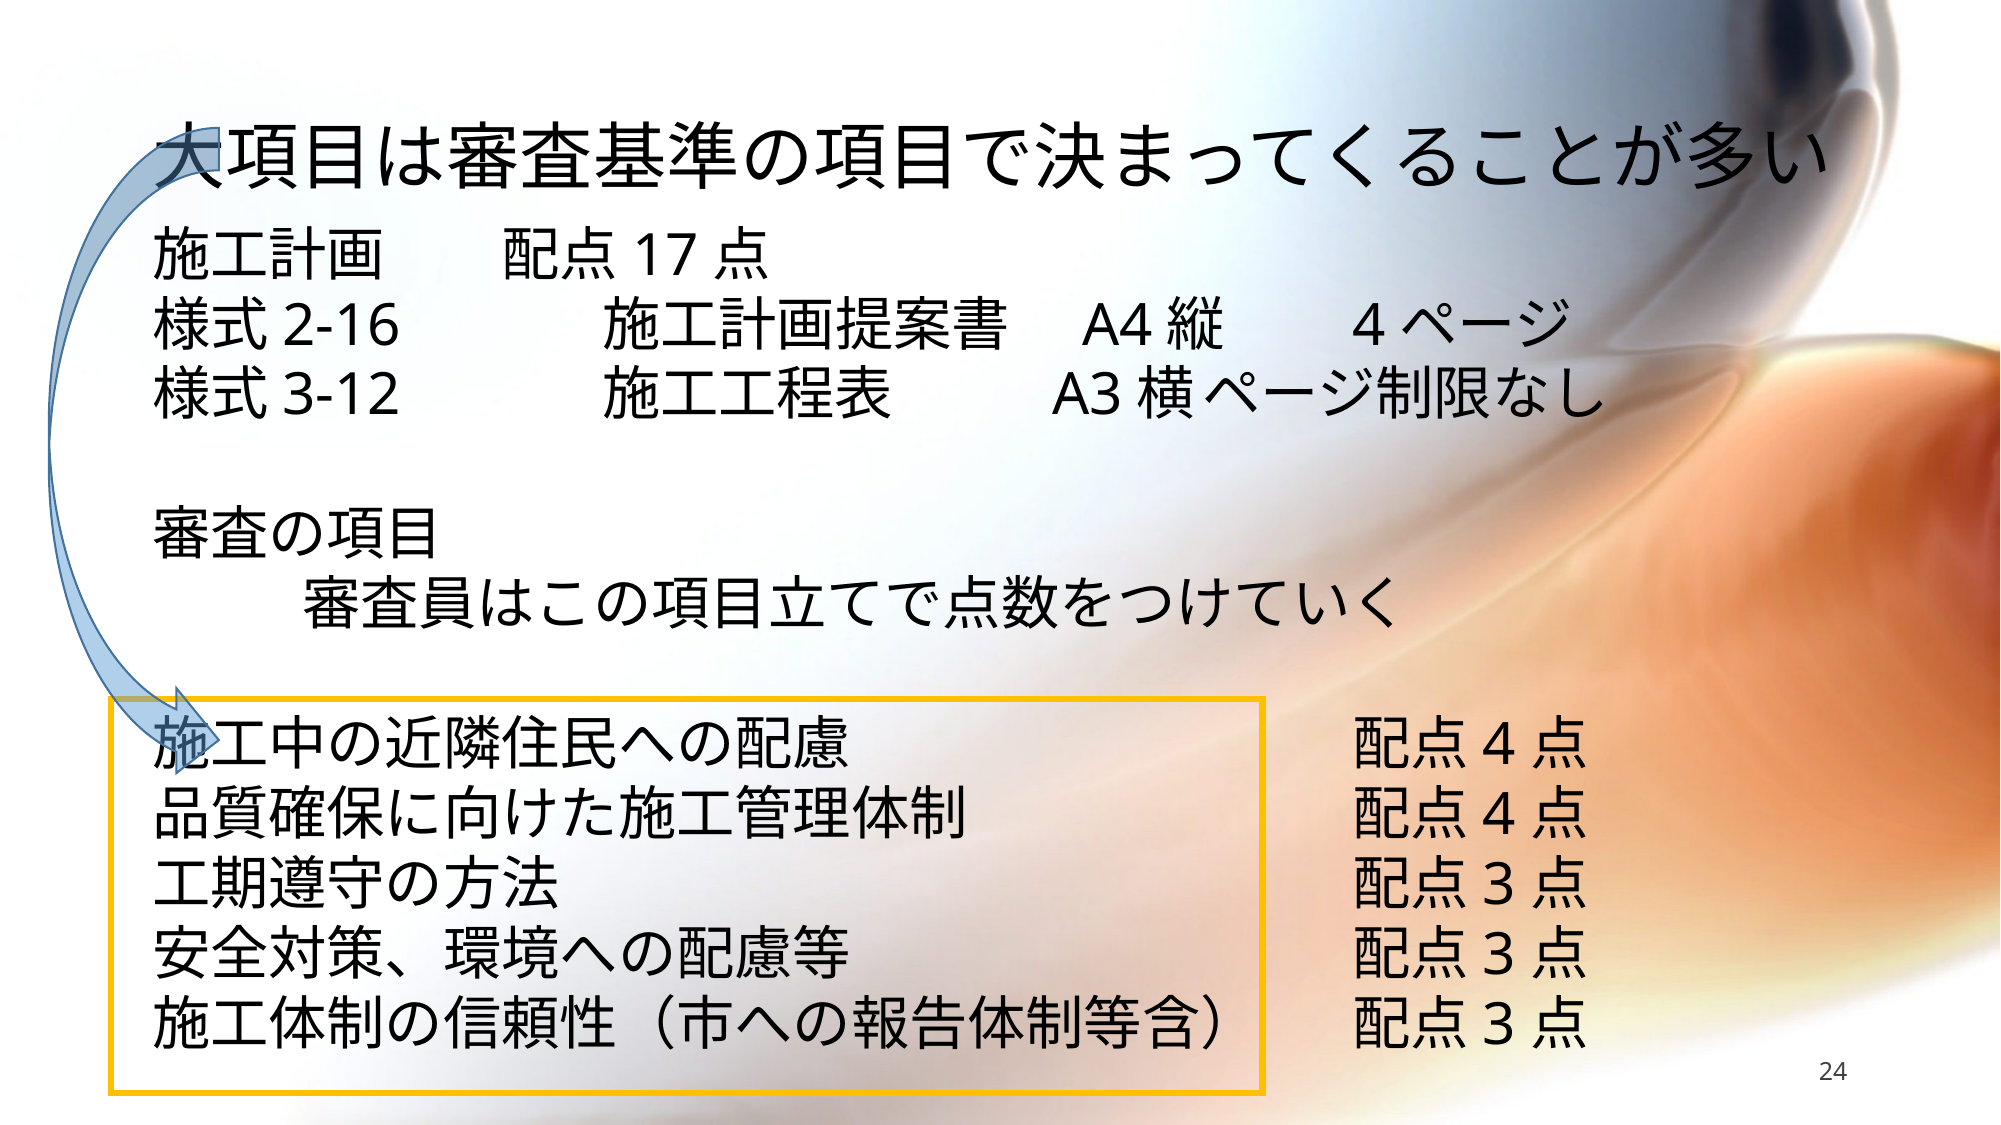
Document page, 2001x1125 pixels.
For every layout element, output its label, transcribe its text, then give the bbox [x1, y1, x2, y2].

text_box [110, 698, 1264, 1094]
text_box 施工計画 配点17点 様式2-16 施工計画提案書 A4縦 4ページ 様式3-12 施工工程表 A3横 ページ制限なし 審査の項目 審査員はこの項目立てで点数をつけていく 施工中の近隣住民への配慮 配点4点 品質確保に向けた施工管理体制 配点4点 工期遵守の方法 配点3点 安全対策、環境への配慮等 配点3点 施工体制の信頼性（市への報告体制等含） 配点3点 [137, 209, 1688, 1064]
picture [0, 0, 2001, 1125]
text_box [47, 126, 221, 776]
title 大項目は審査基準の項目で決まってくることが多い [137, 91, 1863, 218]
slide_number 24 [1325, 1042, 1863, 1103]
